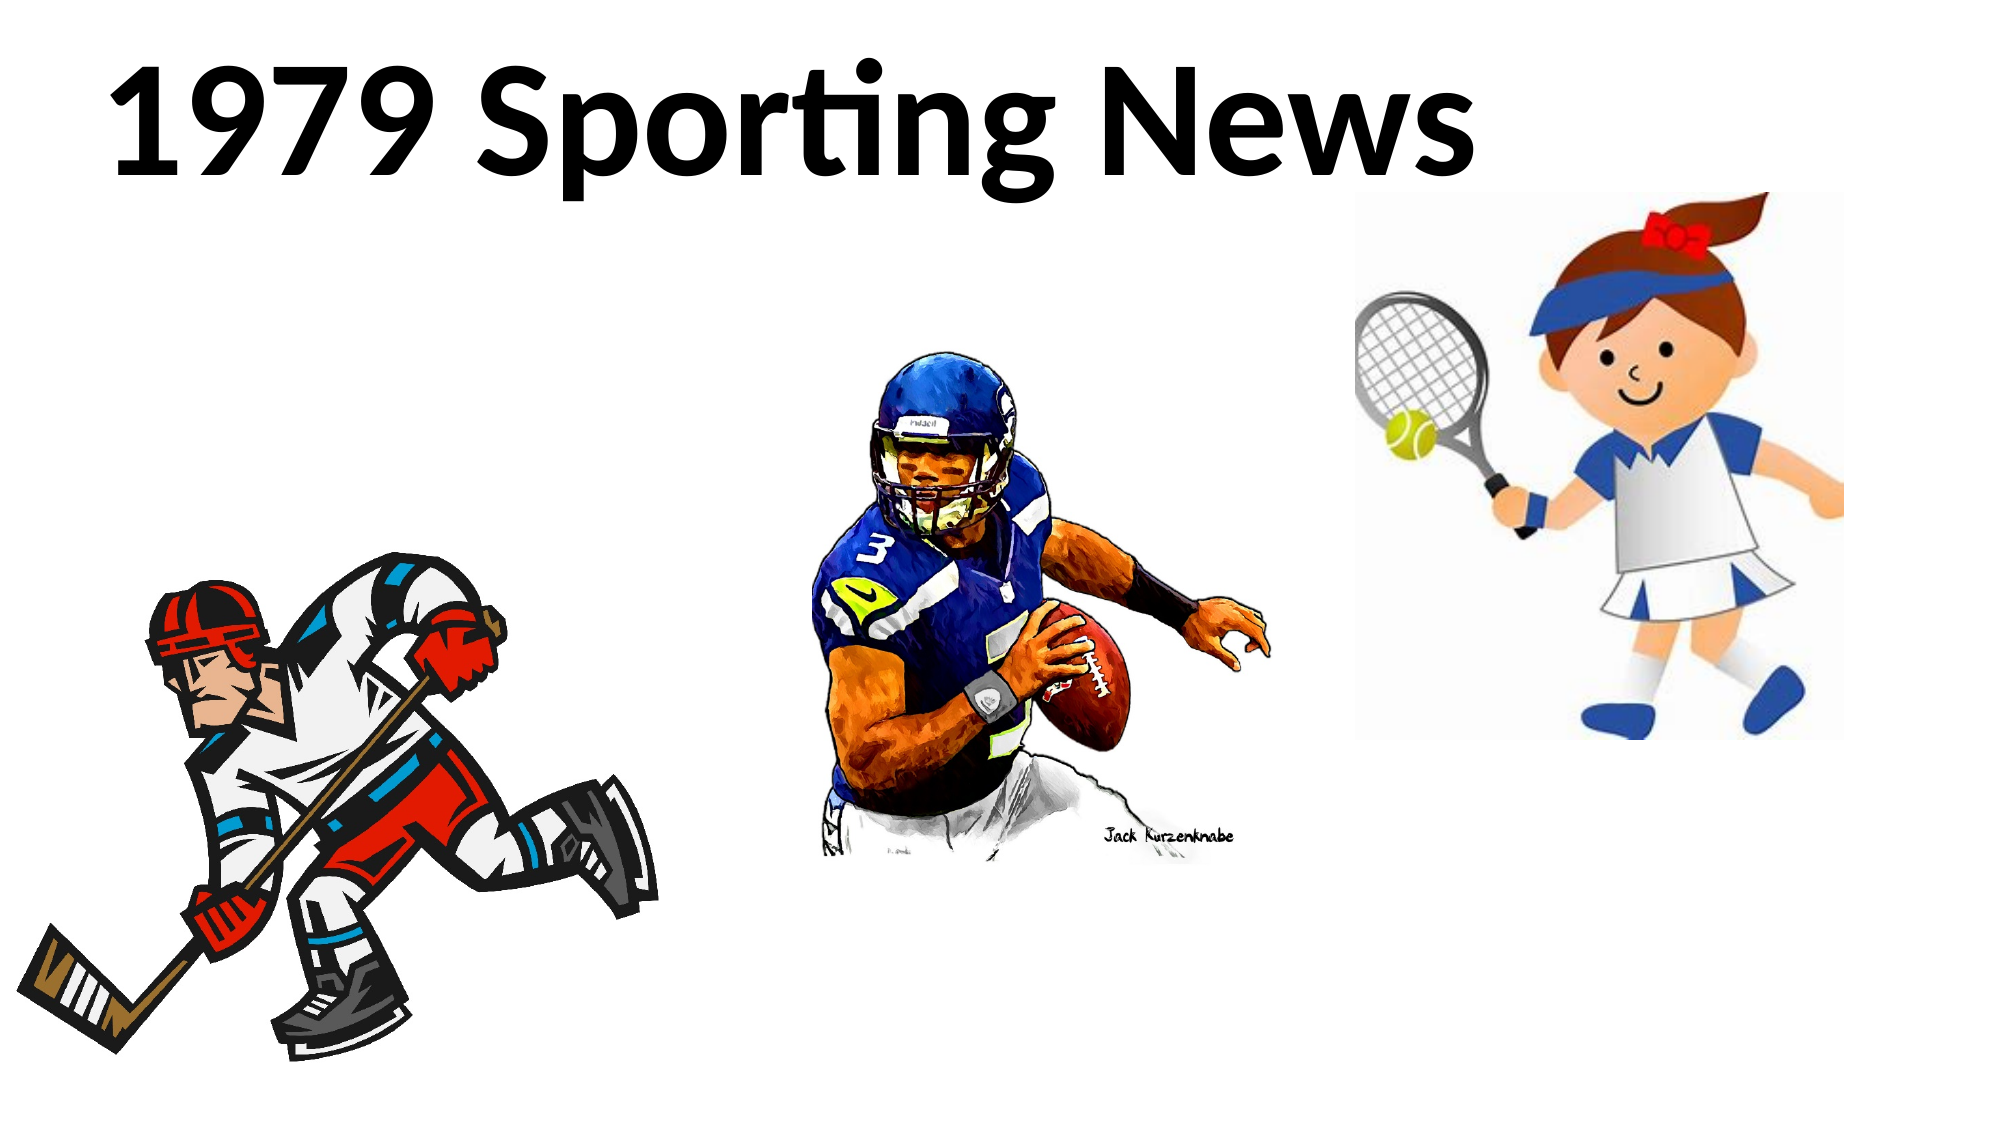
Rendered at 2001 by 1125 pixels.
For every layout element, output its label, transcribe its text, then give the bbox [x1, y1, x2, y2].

text_box 1979 Sporting News [84, 1, 1494, 217]
picture [0, 440, 704, 1125]
picture [1355, 192, 1844, 740]
picture [812, 315, 1273, 891]
